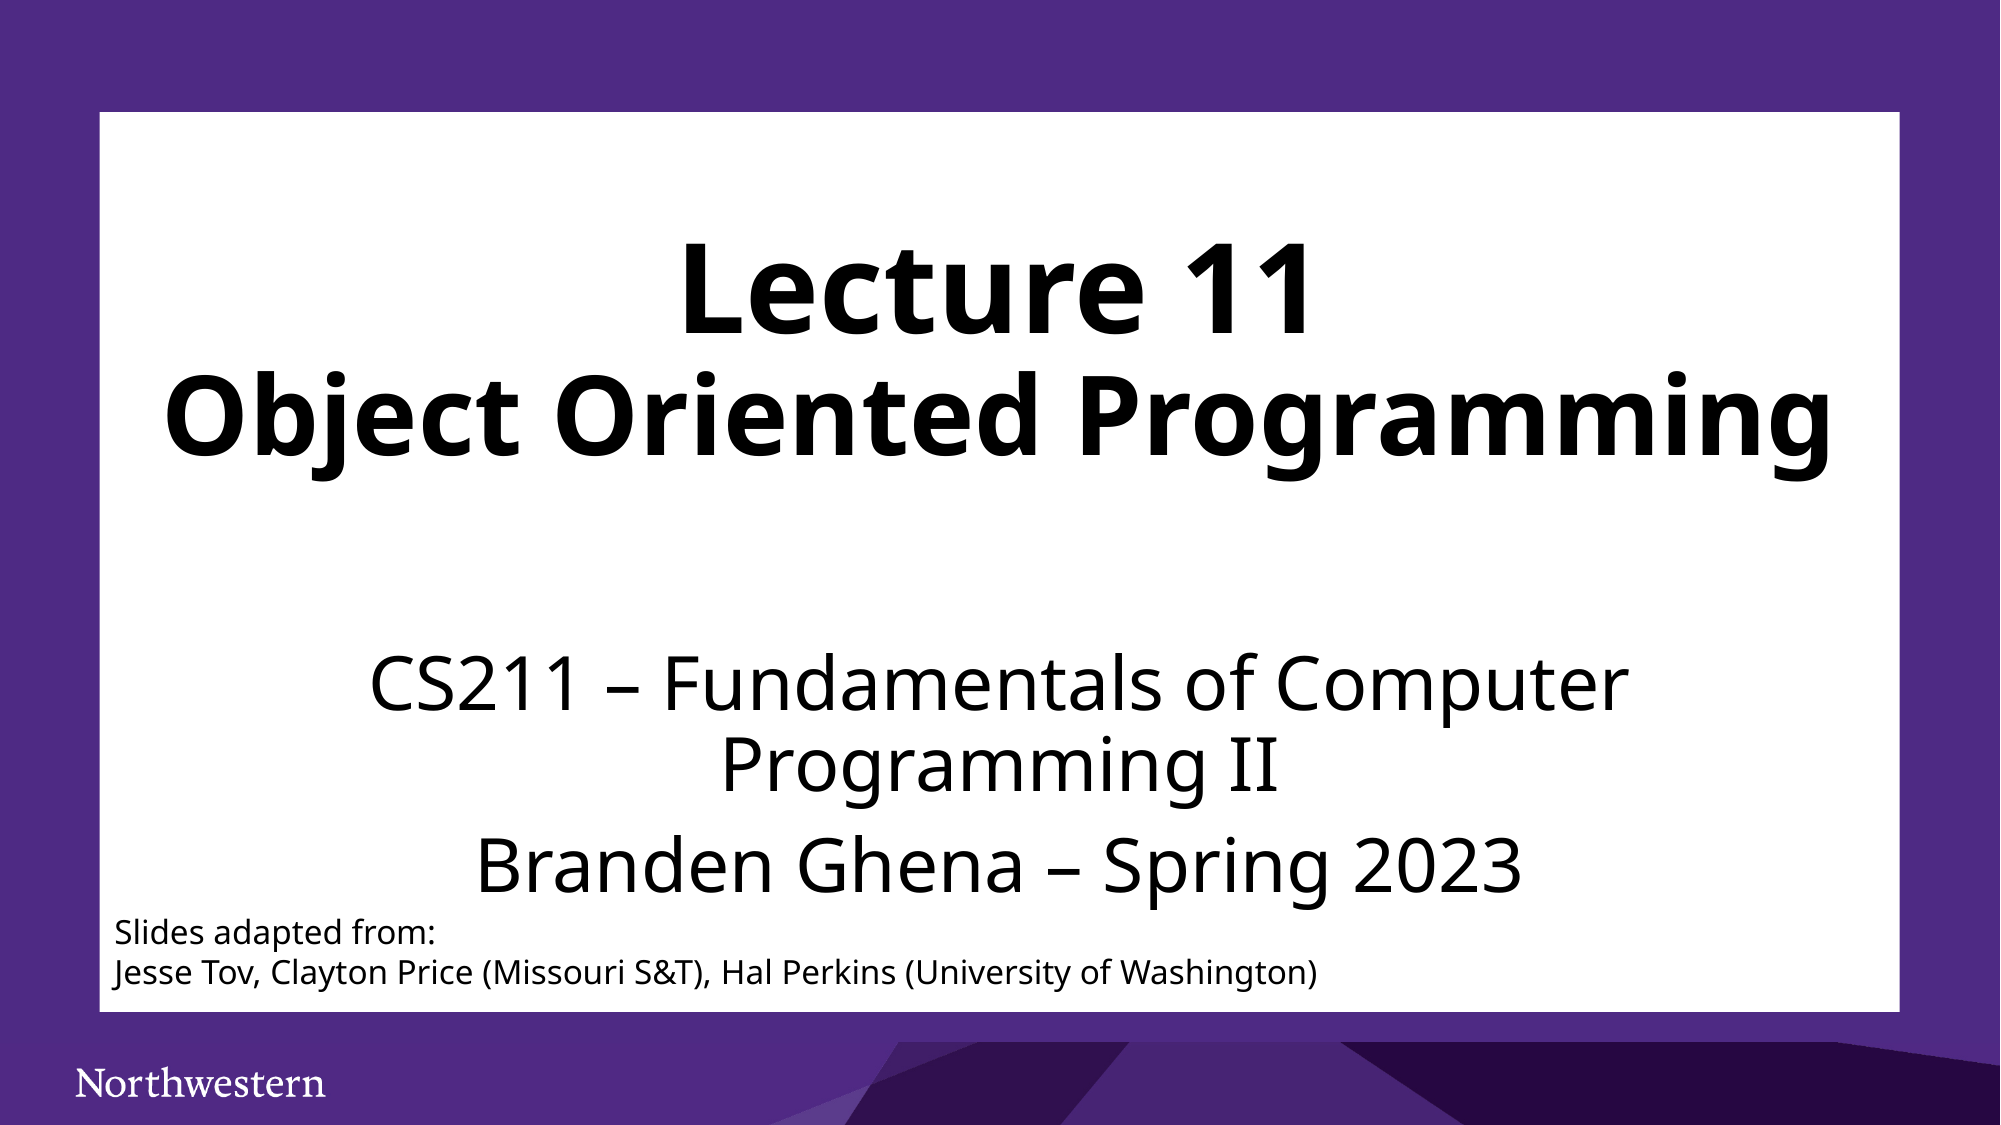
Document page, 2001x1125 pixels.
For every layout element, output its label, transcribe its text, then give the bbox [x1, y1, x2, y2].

title Lecture 11 Object Oriented Programming [99, 112, 1900, 488]
text_box Slides adapted from: Jesse Tov, Clayton Price (Missouri S&T), Hal Perkins (University of Washington) [99, 904, 1900, 999]
picture [0, 1042, 2000, 1125]
subtitle CS211 – Fundamentals of Computer Programming II Branden Ghena – Spring 2023 [99, 637, 1900, 863]
